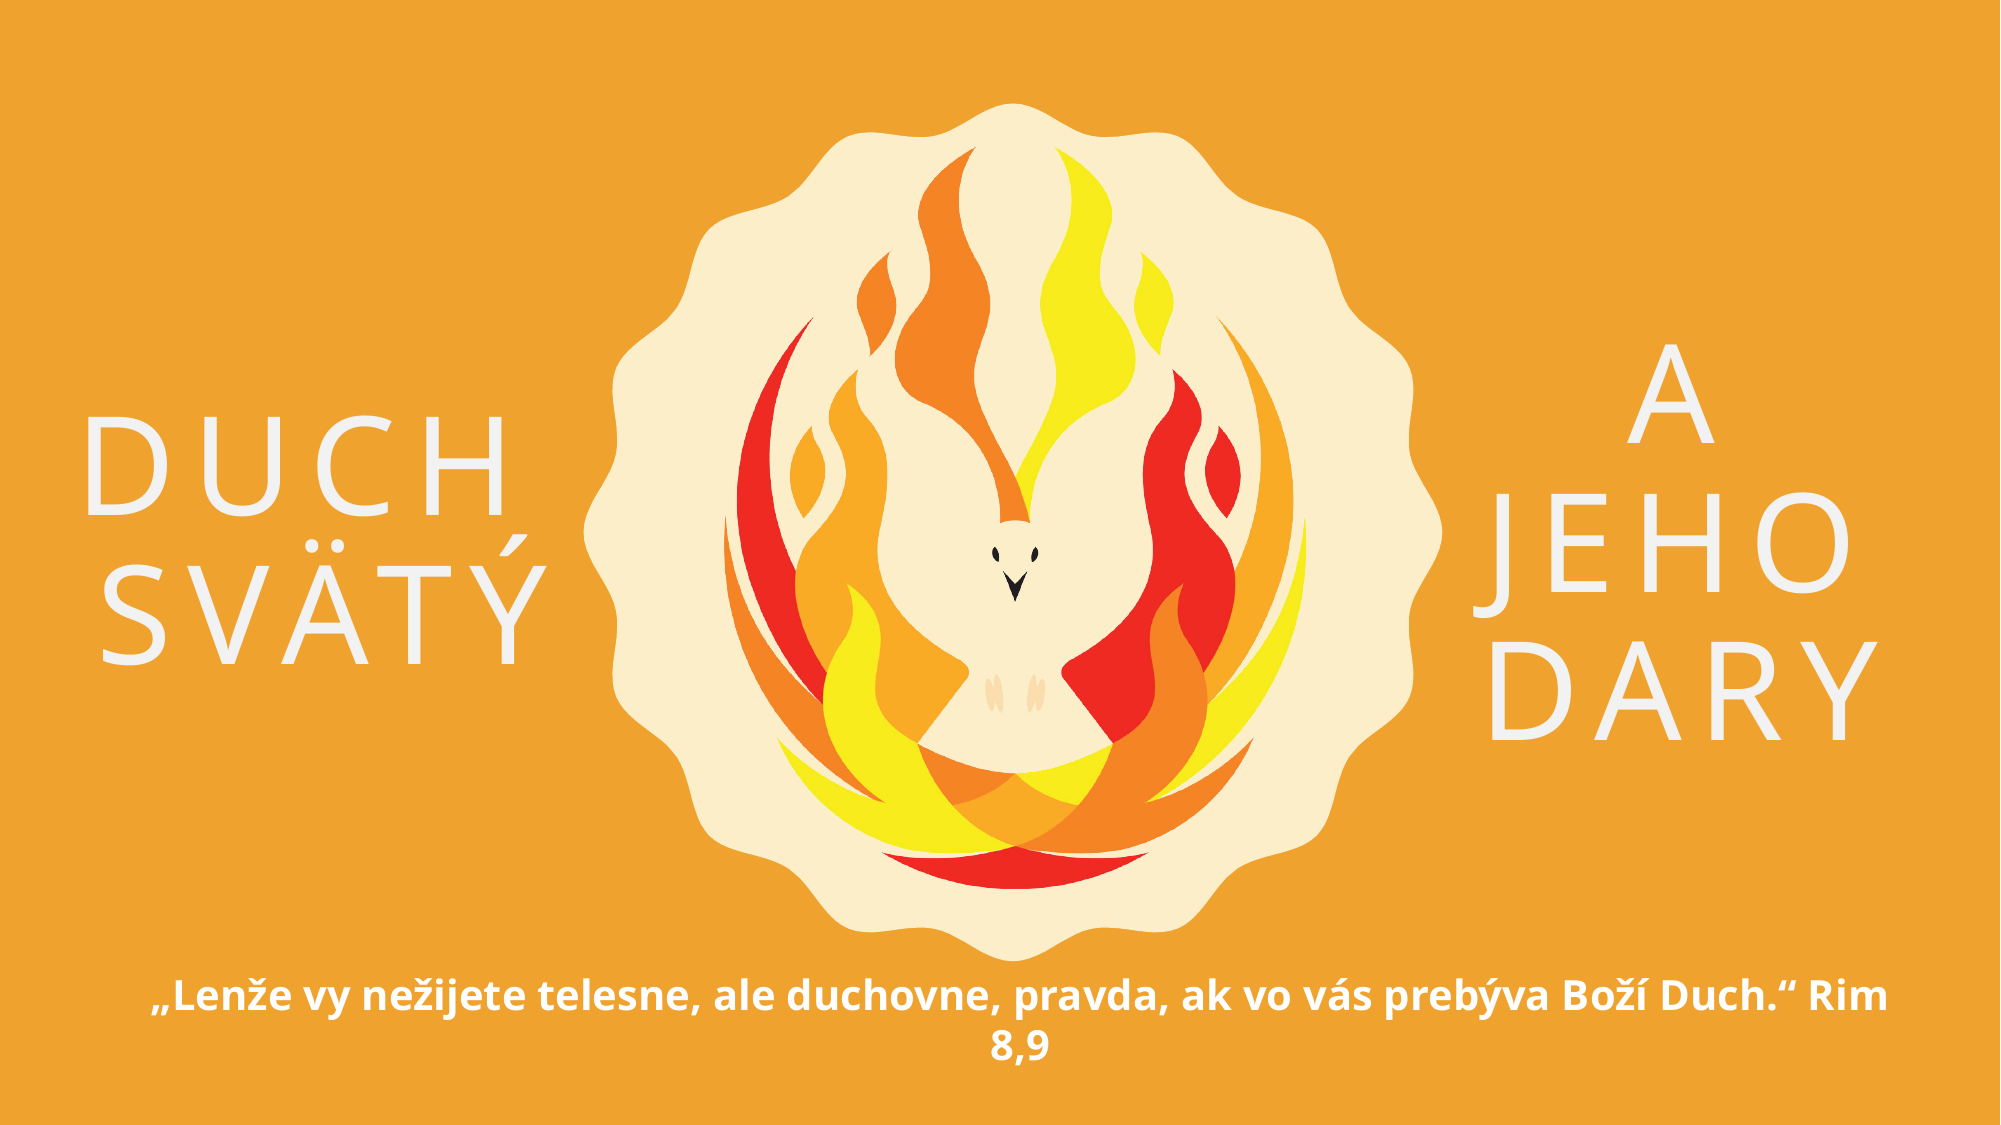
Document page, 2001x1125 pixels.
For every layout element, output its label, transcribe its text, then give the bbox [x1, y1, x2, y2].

text_box „Lenže vy nežijete telesne, ale duchovne, pravda, ak vo vás prebýva Boží Duch.“ Rim 8,9 [127, 961, 1914, 1125]
text_box A Jeho Dary [1401, 387, 1958, 708]
picture [634, 136, 1396, 899]
text_box Duch svätý [43, 385, 600, 706]
